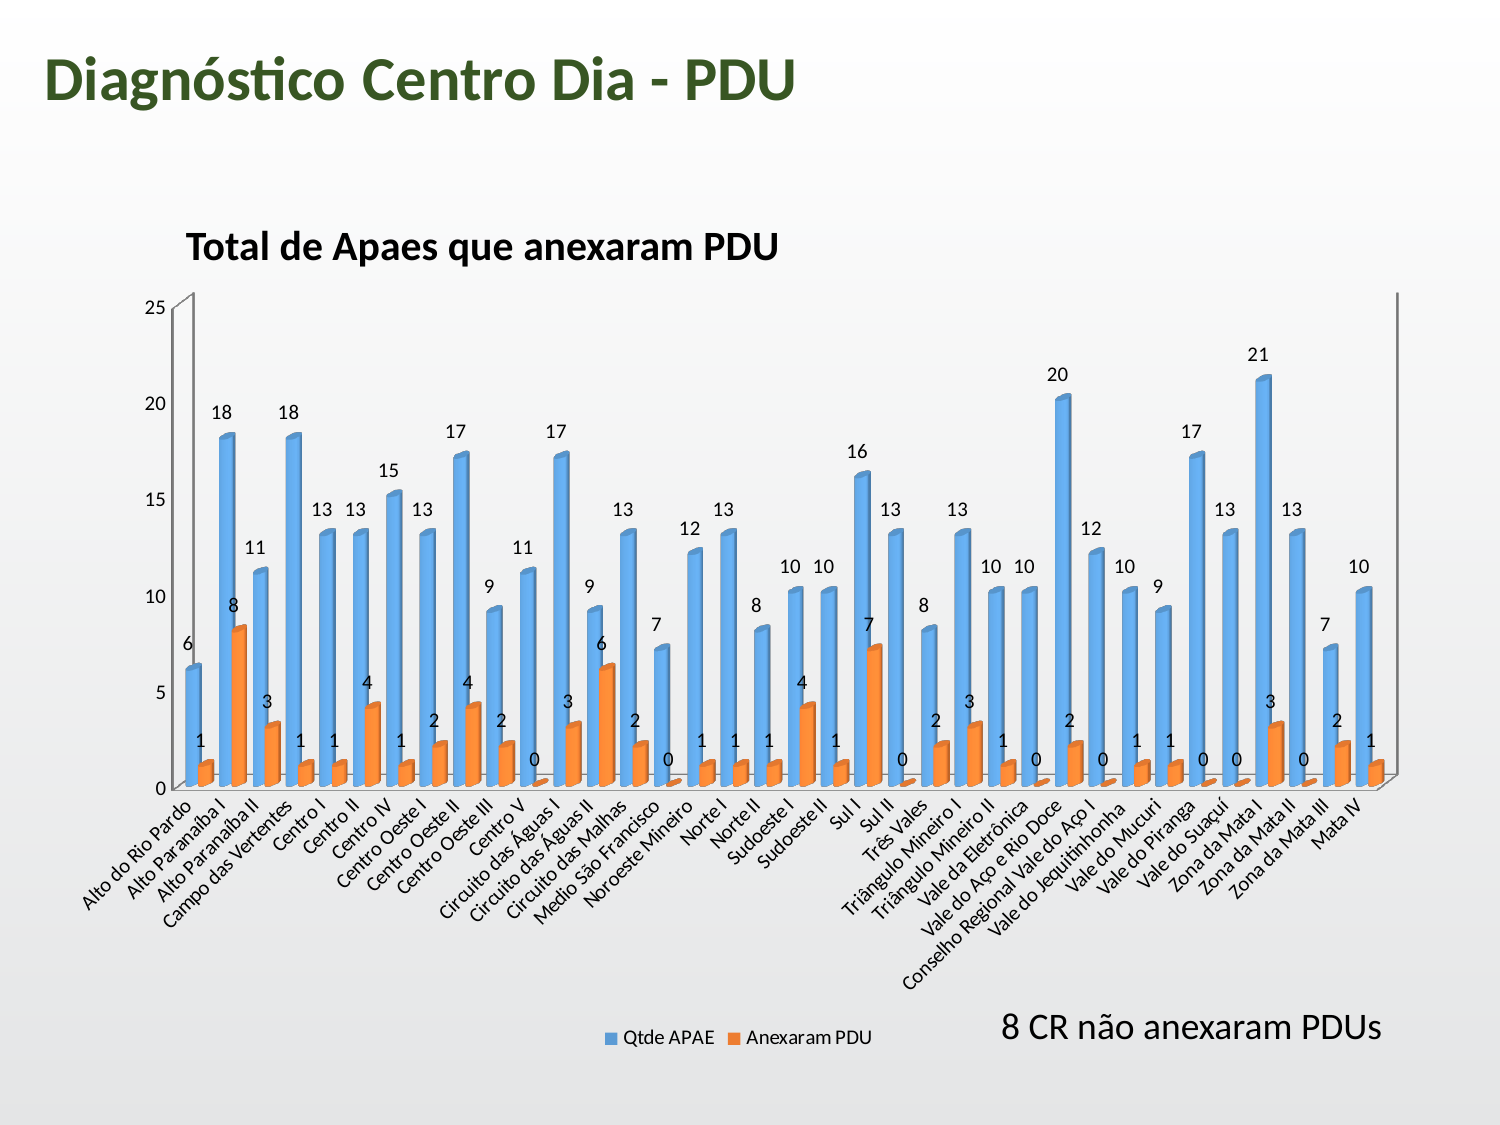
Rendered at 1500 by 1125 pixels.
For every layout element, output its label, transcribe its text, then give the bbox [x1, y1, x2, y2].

text_box Total de Apaes que anexaram PDU [171, 211, 1341, 276]
chart [41, 276, 1436, 1055]
picture [0, 0, 1500, 1125]
text_box Diagnóstico Centro Dia - PDU [29, 11, 1449, 149]
